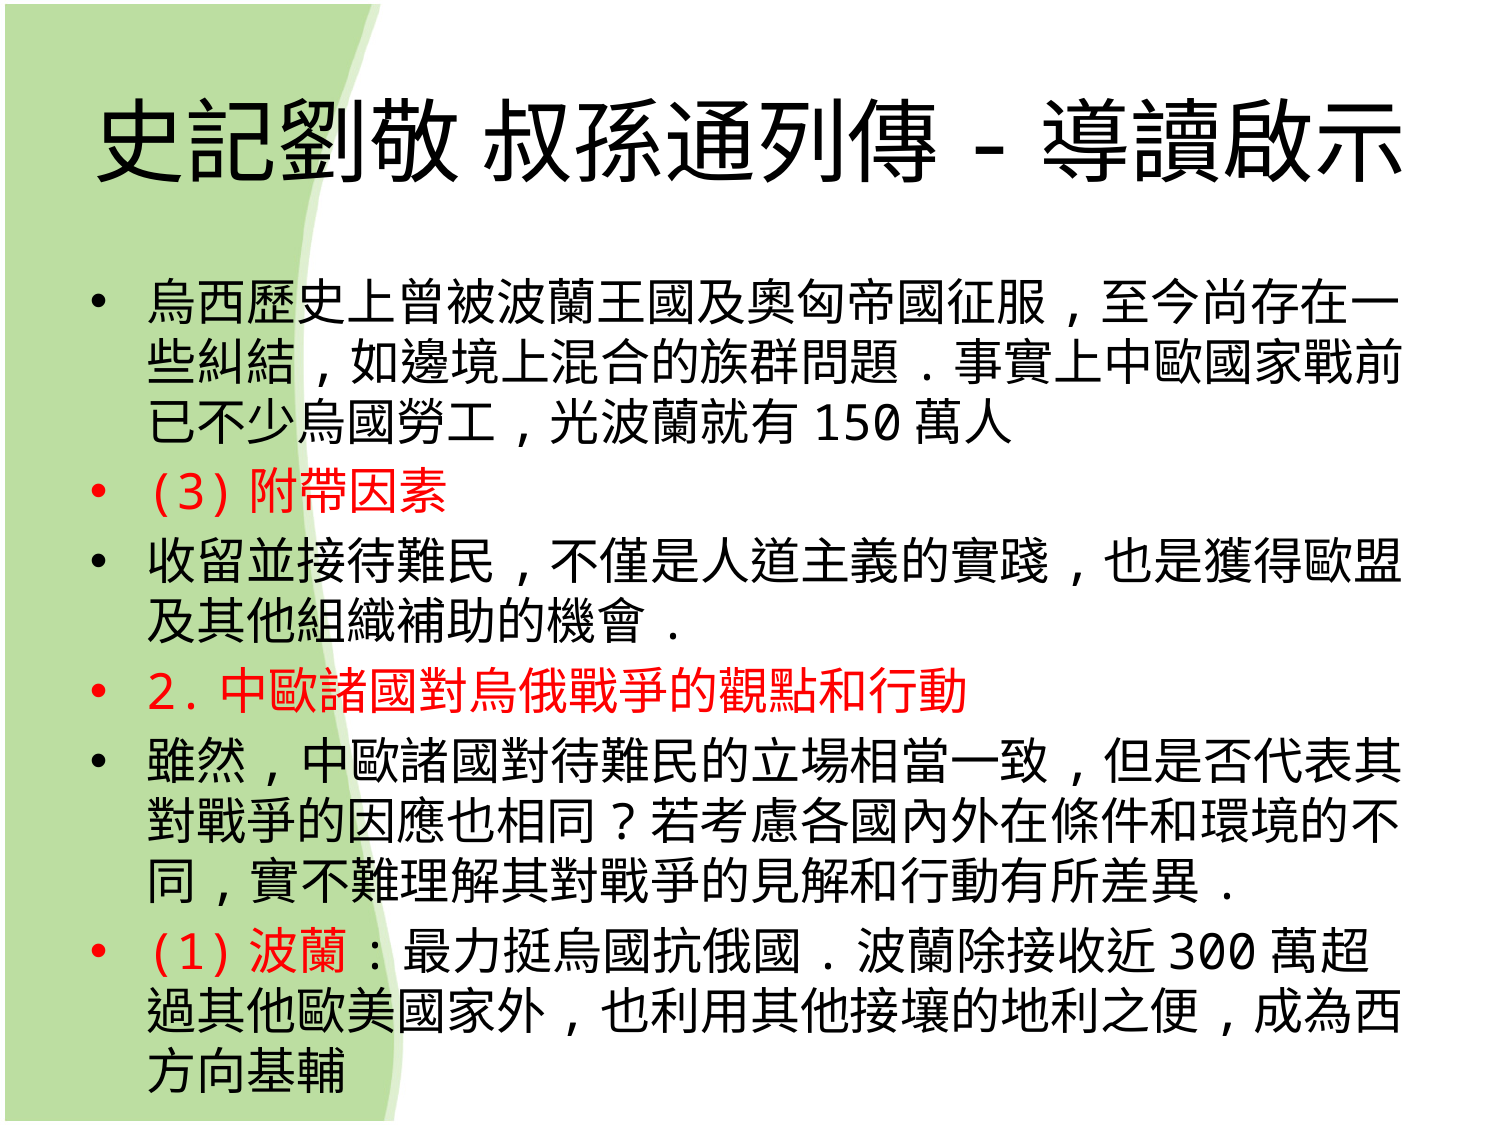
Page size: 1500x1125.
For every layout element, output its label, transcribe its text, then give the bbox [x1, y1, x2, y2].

list 烏西歷史上曾被波蘭王國及奧匈帝國征服,至今尚存在一些糾結,如邊境上混合的族群問題.事實上中歐國家戰前已不少烏國勞工,光波蘭就有150萬人 (3)附帶因素 收留並接待難民,不僅是人道主義的實踐,也是獲得歐盟及其他組織補助的機會. 2.中歐諸國對烏俄戰爭的觀點和行動 雖然,中歐諸國對待難民的立場相當一致,但是否代表其對戰爭的因應也相同?若考慮各國內外在條件和環境的不同,實不難理解其對戰爭的見解和行動有所差異. (1)波蘭:最力挺烏國抗俄國.波蘭除接收近300萬超過其他歐美國家外,也利用其他接壤的地利之便,成為西方向基輔 [74, 262, 1426, 1006]
picture [0, 0, 1500, 1125]
title 史記劉敬 叔孫通列傳-導讀啟示 [74, 44, 1426, 233]
